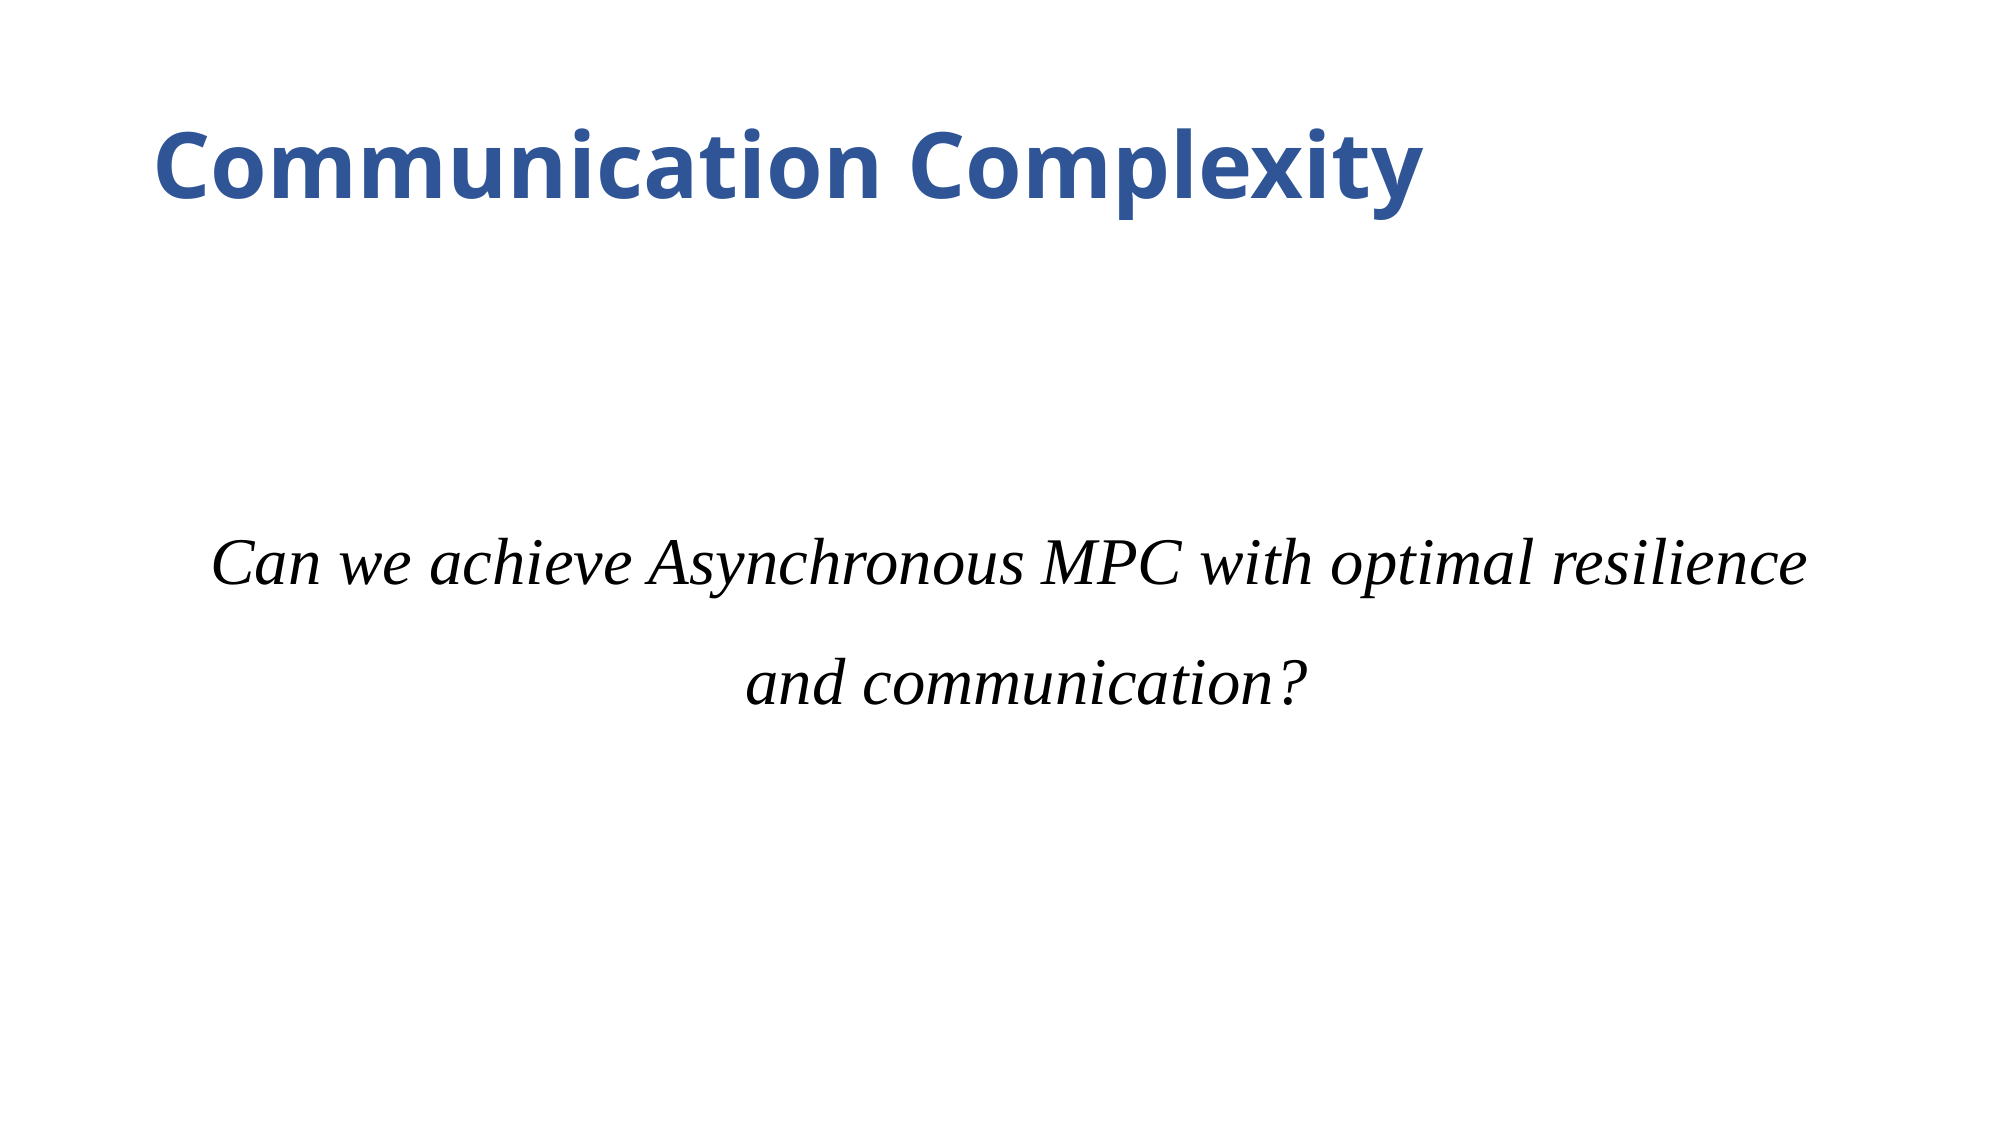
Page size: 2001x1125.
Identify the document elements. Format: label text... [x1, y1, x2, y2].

title Communication Complexity [137, 59, 1863, 278]
